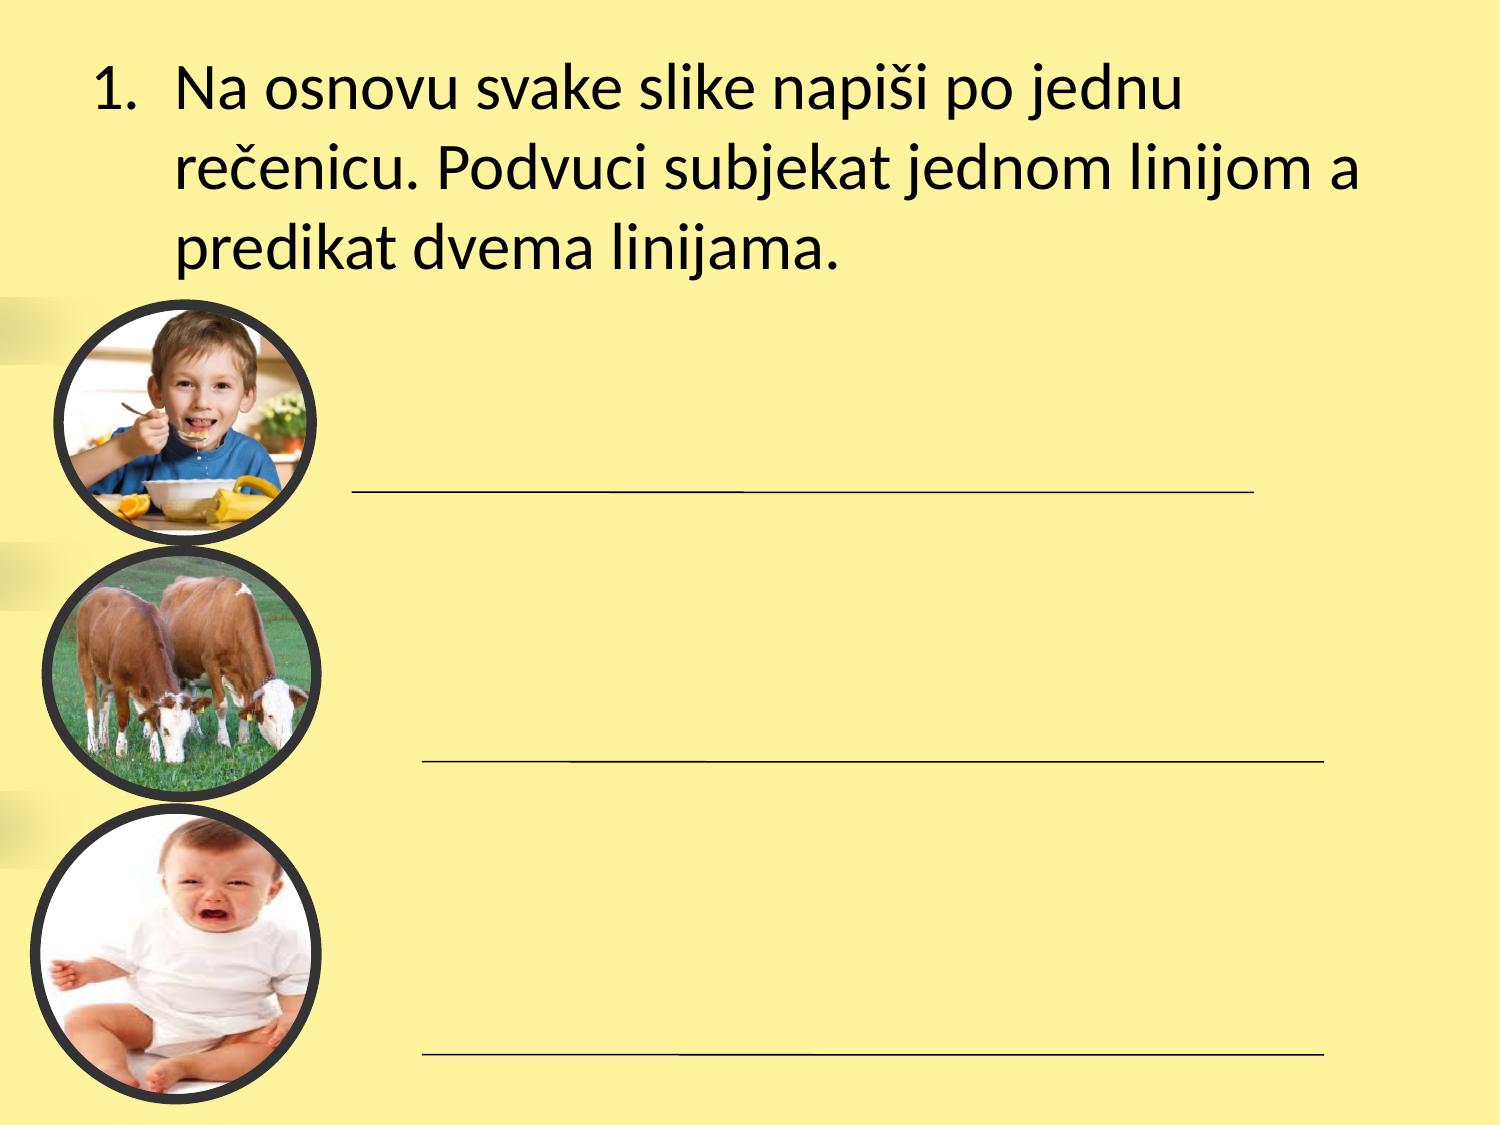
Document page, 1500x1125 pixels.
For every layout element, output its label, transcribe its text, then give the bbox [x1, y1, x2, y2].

picture [58, 304, 312, 541]
picture [46, 550, 317, 798]
list Na osnovu svake slike napiši po jednu rečenicu. Podvuci subjekat jednom linijom a predikat dvema linijama. [75, 35, 1425, 1005]
picture [34, 808, 317, 1100]
